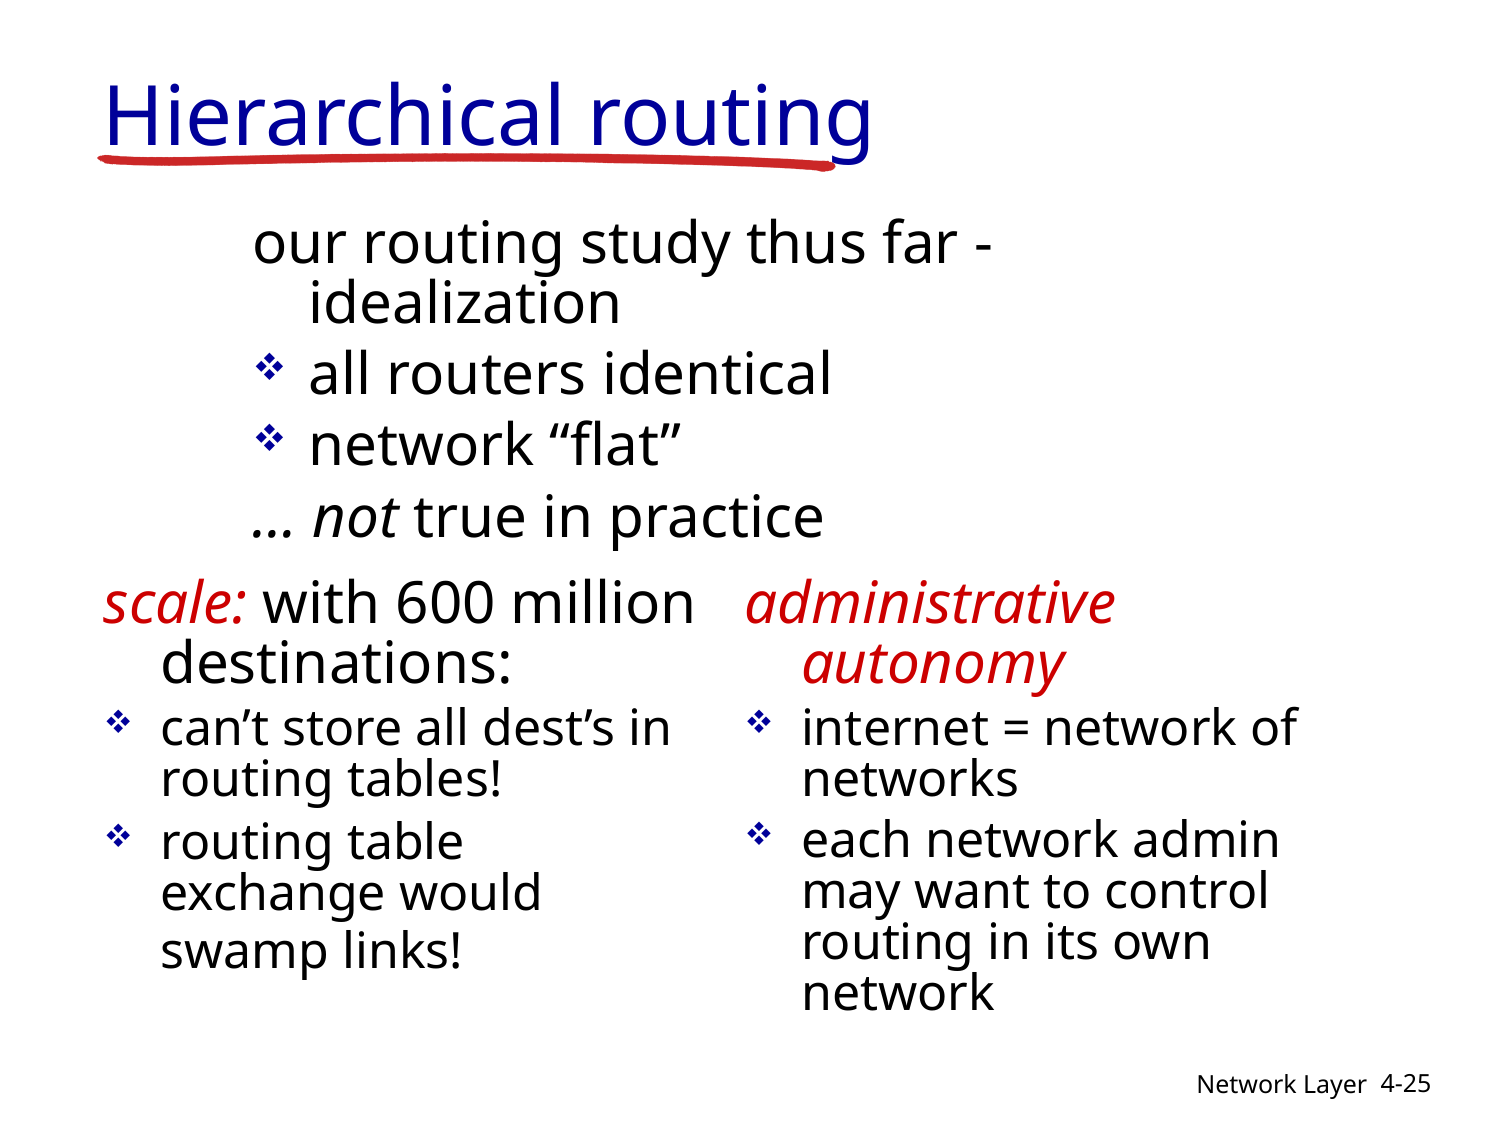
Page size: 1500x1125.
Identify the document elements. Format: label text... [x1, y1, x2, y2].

slide_number 4-25 [1365, 1059, 1477, 1106]
footer Network Layer [907, 1060, 1383, 1109]
text_box our routing study thus far - idealization all routers identical network “flat” … not true in practice [237, 209, 1312, 472]
list administrative autonomy internet = network of networks each network admin may want to control routing in its own network [729, 568, 1390, 982]
picture [94, 147, 845, 177]
list scale: with 600 million destinations: can’t store all dest’s in routing tables! routing table exchange would swamp links! [88, 568, 715, 941]
title Hierarchical routing [87, 39, 935, 186]
